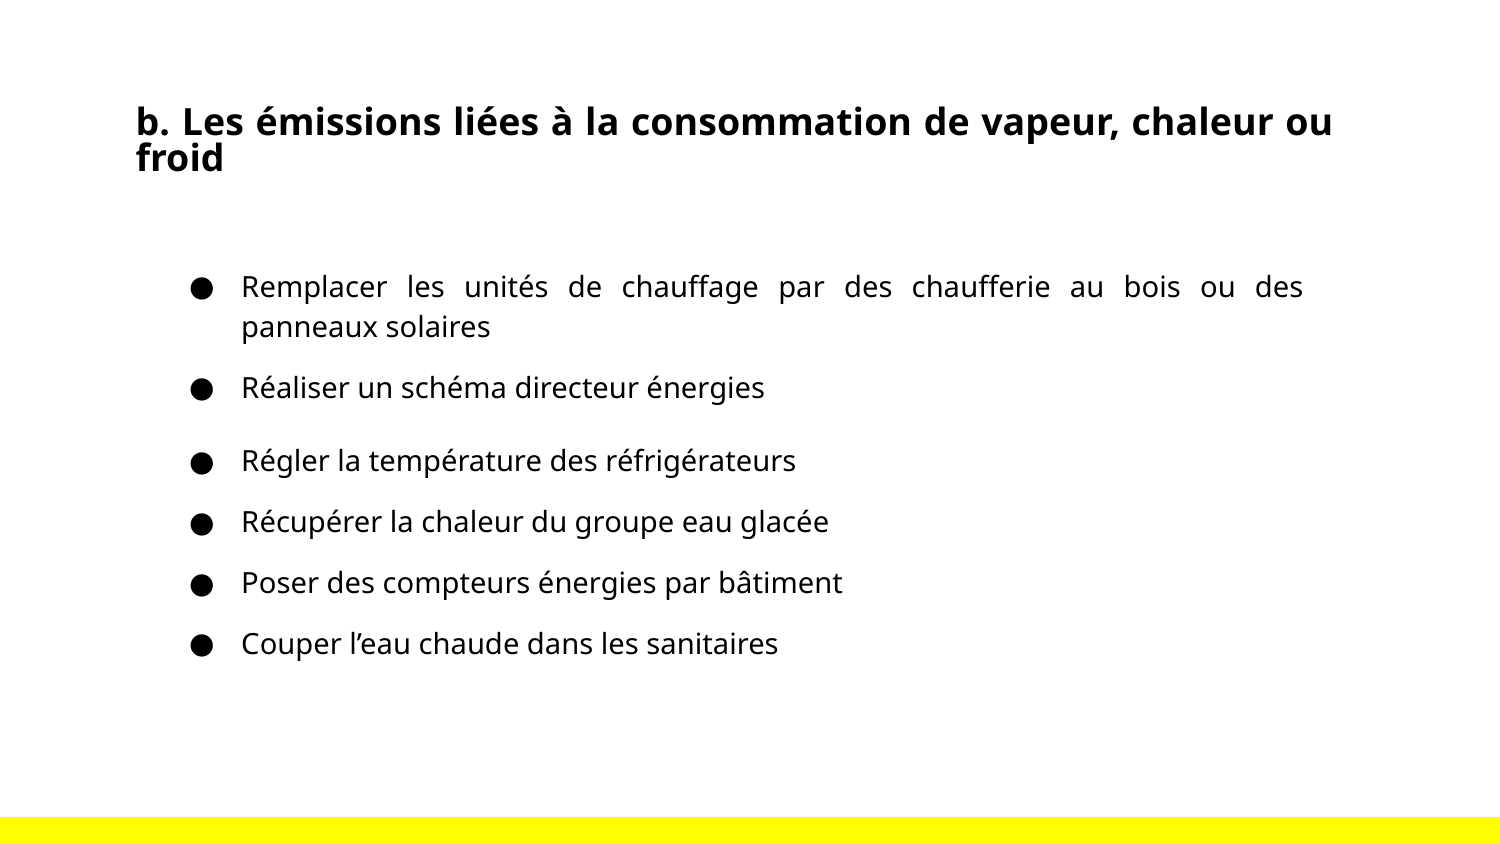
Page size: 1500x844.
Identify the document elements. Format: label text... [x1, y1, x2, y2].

text_box b. Les émissions liées à la consommation de vapeur, chaleur ou froid [120, 92, 1350, 194]
text_box Remplacer les unités de chauffage par des chaufferie au bois ou des panneaux solaires Réaliser un schéma directeur énergies Régler la température des réfrigérateurs Récupérer la chaleur du groupe eau glacée Poser des compteurs énergies par bâtiment Couper l’eau chaude dans les sanitaires [151, 247, 1320, 676]
text_box [0, 816, 1500, 844]
